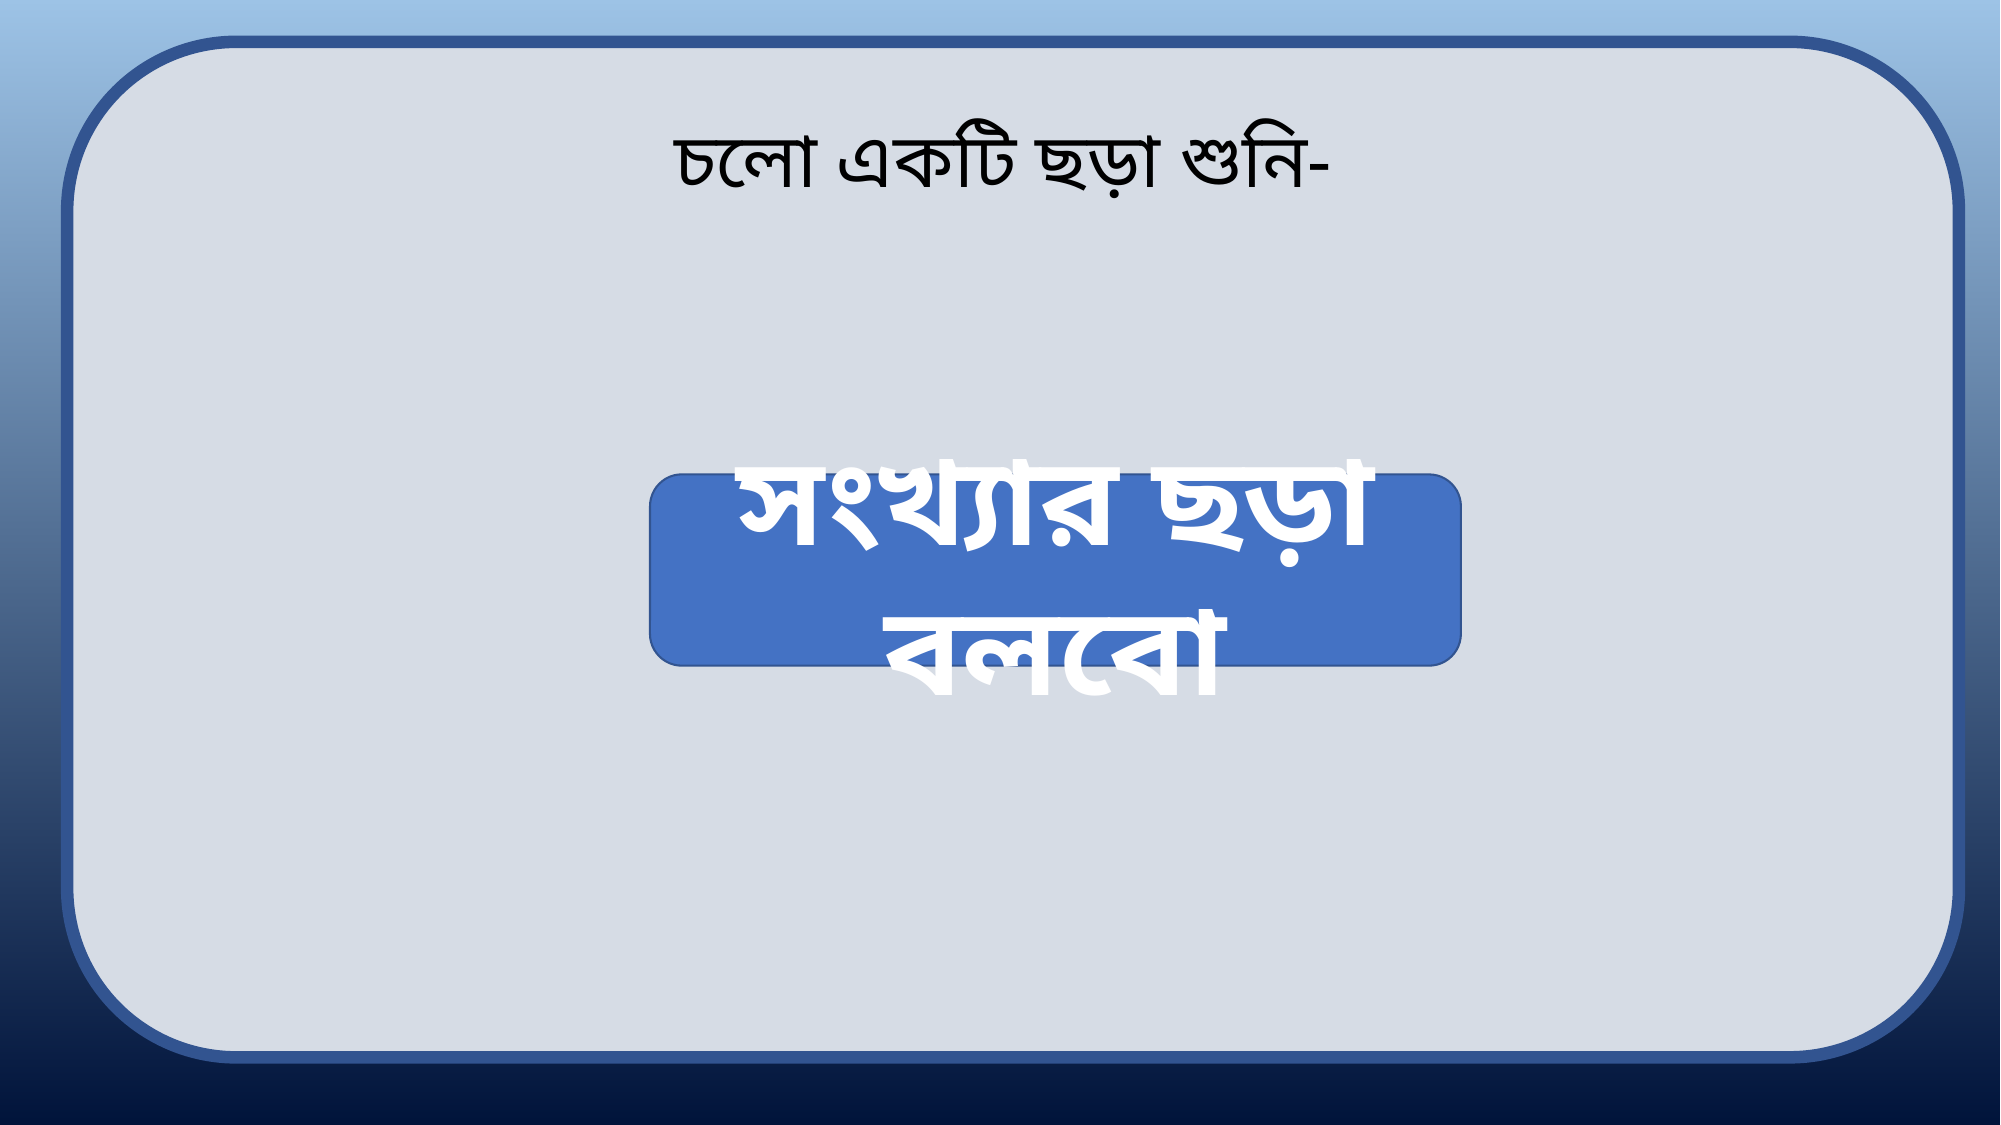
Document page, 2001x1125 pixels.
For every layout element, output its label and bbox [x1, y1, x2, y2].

text_box [66, 40, 1961, 1059]
text_box [452, 41, 1574, 666]
